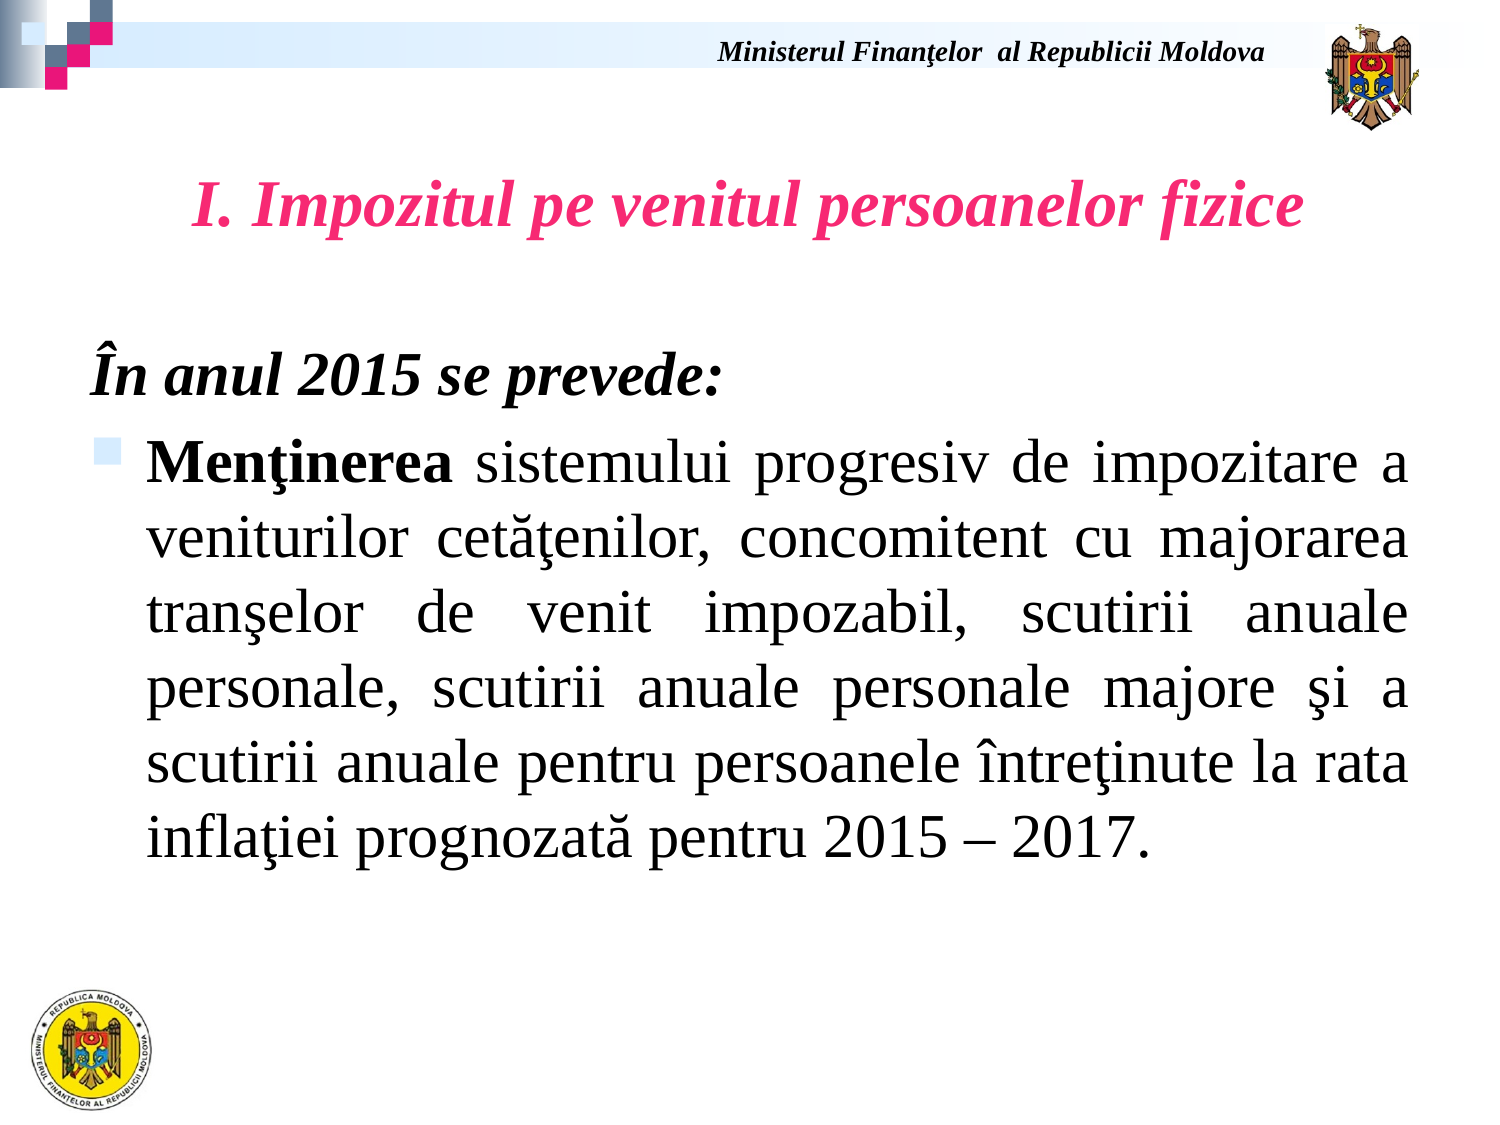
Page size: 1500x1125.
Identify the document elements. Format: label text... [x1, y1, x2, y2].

title I. Impozitul pe venitul persoanelor fizice [74, 124, 1426, 276]
list În anul 2015 se prevede: Menţinerea sistemului progresiv de impozitare a veniturilor cetăţenilor, concomitent cu majorarea tranşelor de venit impozabil, scutirii anuale personale, scutirii anuale personale majore şi a scutirii anuale pentru persoanele întreţinute la rata inflaţiei prognozată pentru 2015 – 2017. [74, 324, 1426, 963]
picture [1324, 24, 1420, 131]
picture [8, 987, 176, 1113]
text_box Ministerul Finanţelor al Republicii Moldova [587, 24, 1288, 75]
